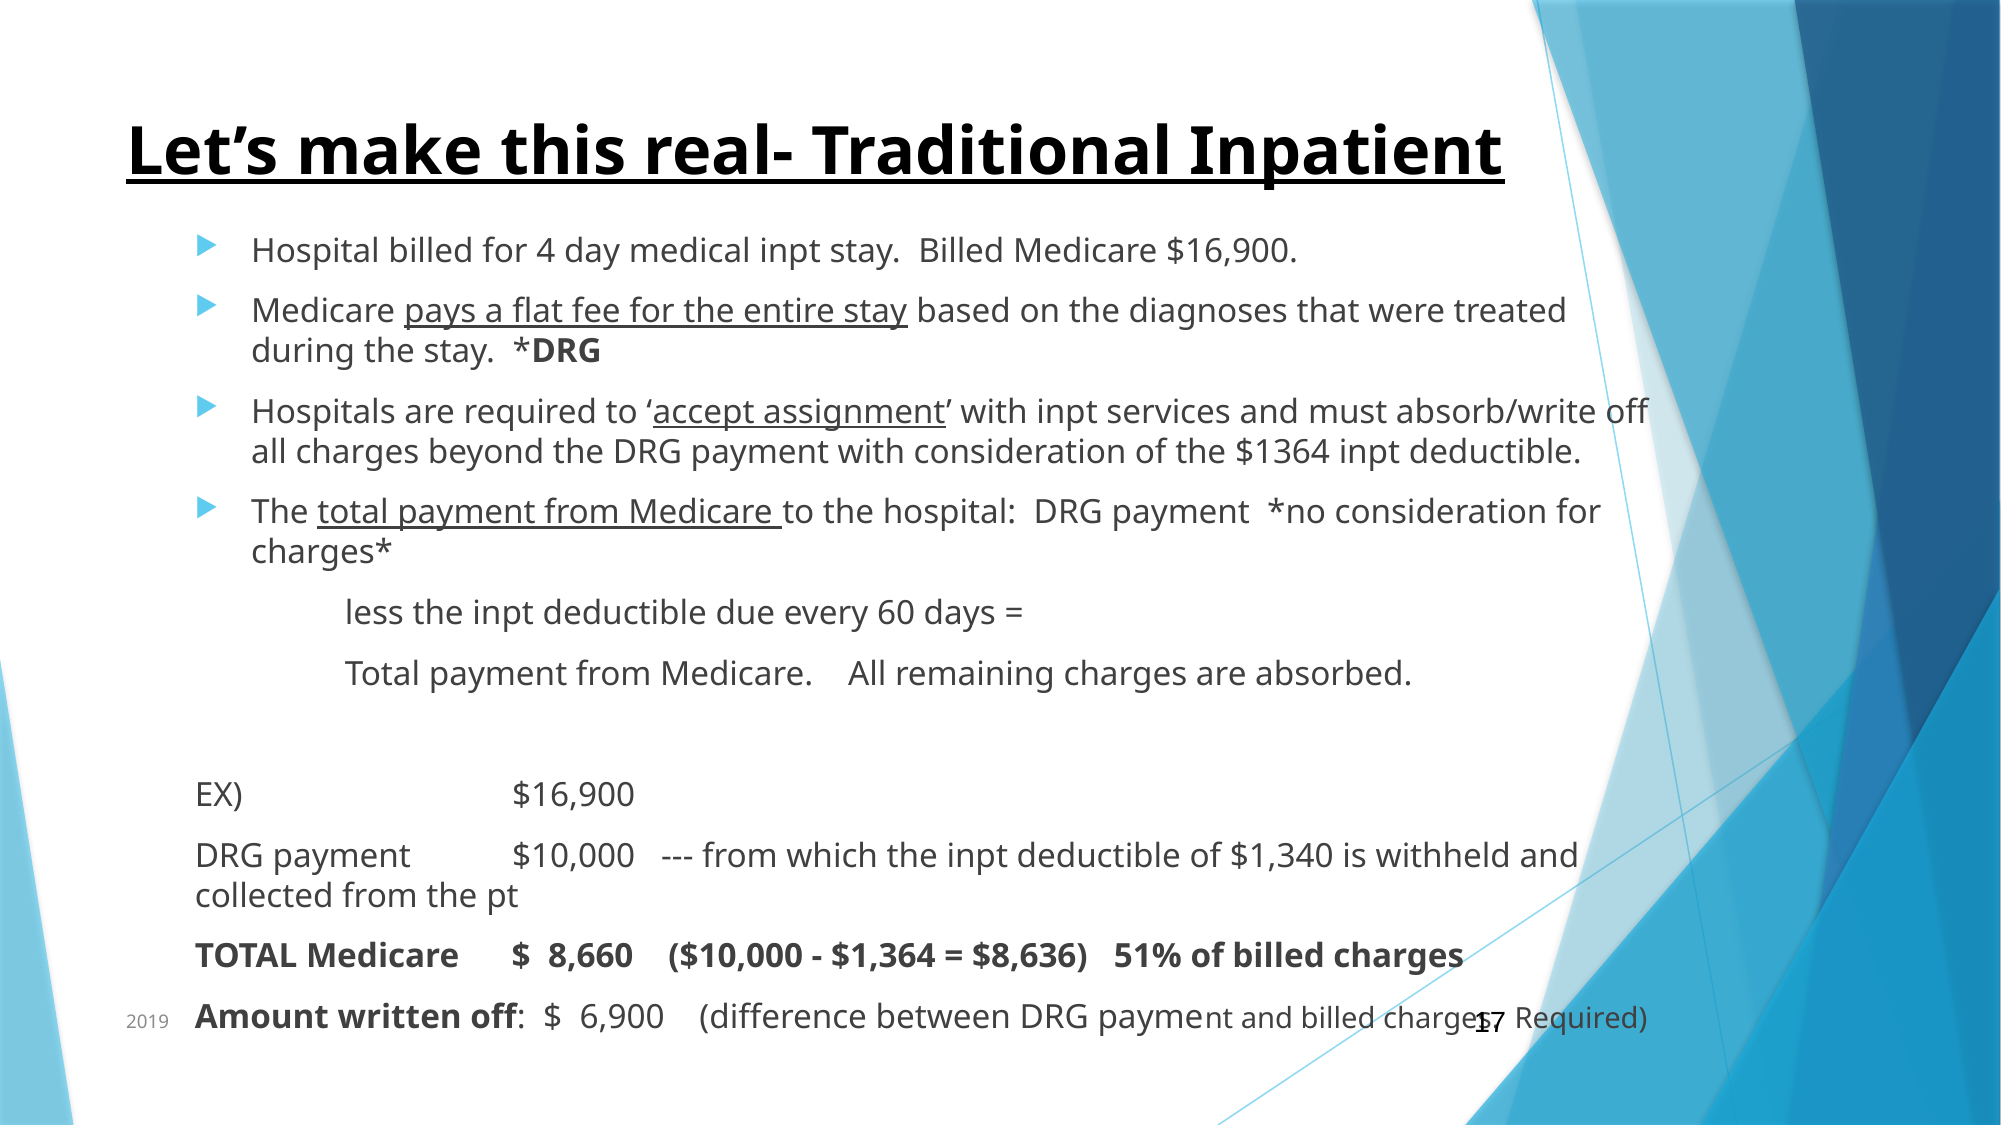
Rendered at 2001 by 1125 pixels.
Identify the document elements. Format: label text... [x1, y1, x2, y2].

footer 2019 [111, 991, 1145, 1051]
list Hospital billed for 4 day medical inpt stay. Billed Medicare $16,900. Medicare pays a flat fee for the entire stay based on the diagnoses that were treated during the stay. *DRG Hospitals are required to ‘accept assignment’ with inpt services and must absorb/write off all charges beyond the DRG payment with consideration of the $1364 inpt deductible. The total payment from Medicare to the hospital: DRG payment *no consideration for charges* less the inpt deductible due every 60 days = Total payment from Medicare. All remaining charges are absorbed. EX) $16,900 DRG payment $10,000 --- from which the inpt deductible of $1,340 is withheld and collected from the pt TOTAL Medicare $ 8,660 ($10,000 - $1,364 = $8,636) 51% of billed charges Amount written off: $ 6,900 (difference between DRG payment and billed charges. Required) [179, 99, 1675, 1125]
title Let’s make this real- Traditional Inpatient [111, 99, 179, 289]
slide_number 17 [1409, 991, 1522, 1051]
